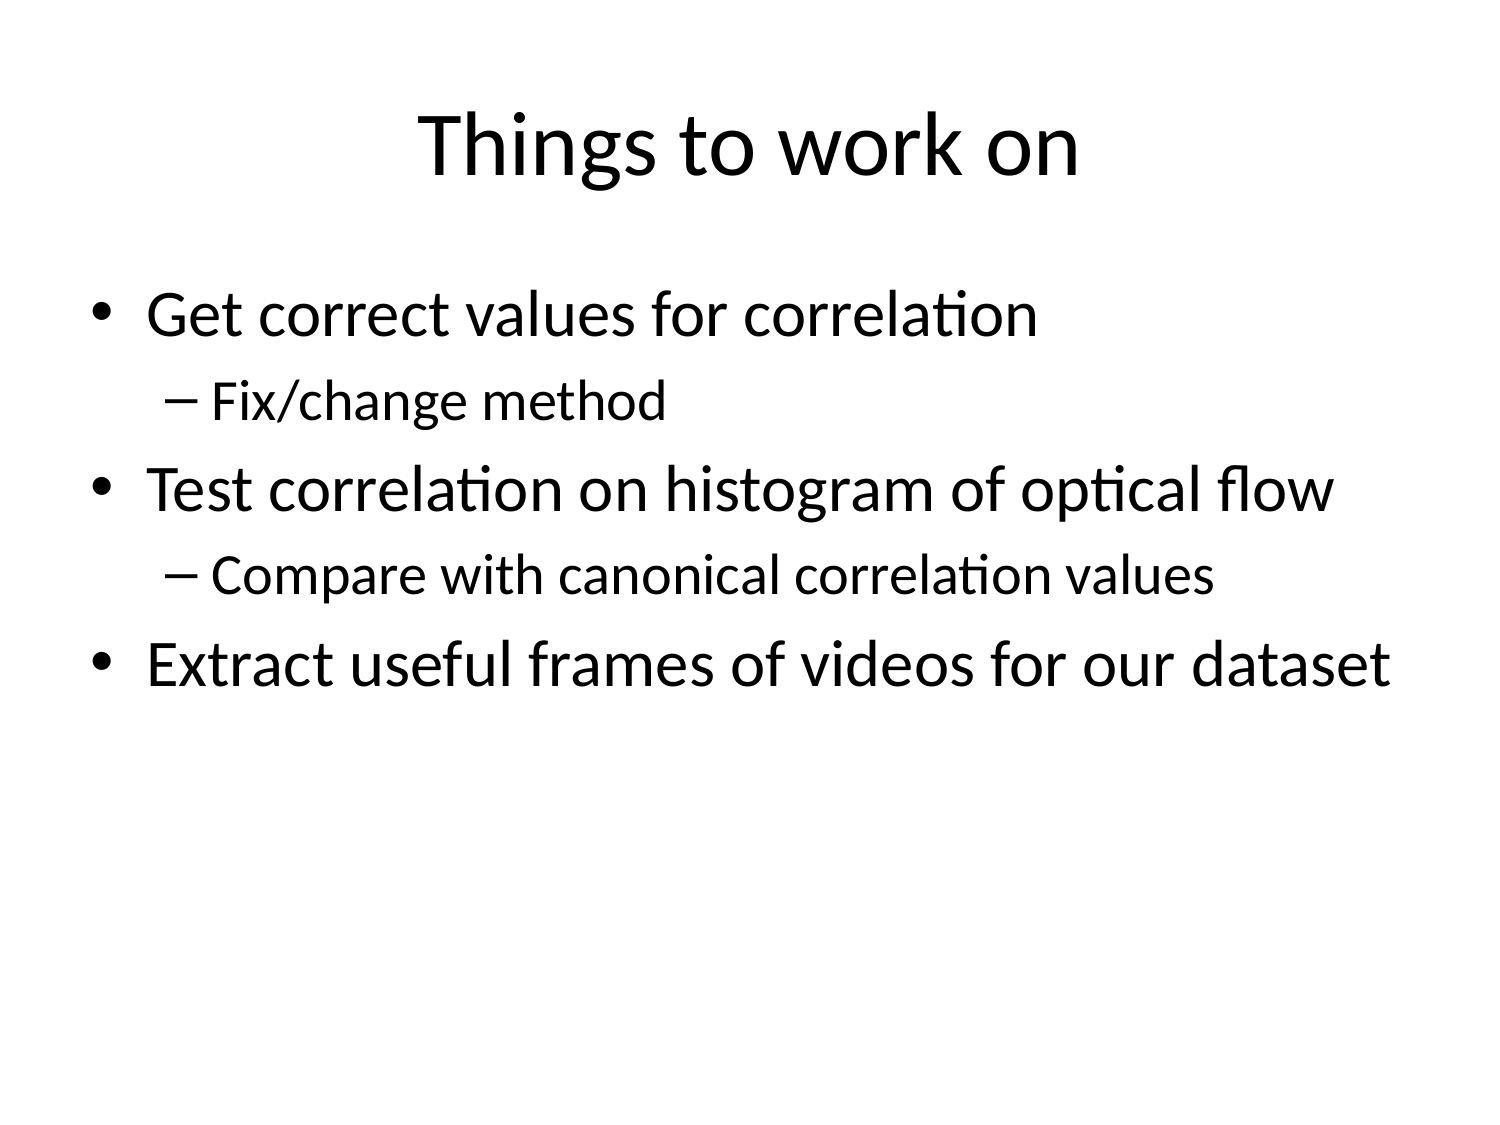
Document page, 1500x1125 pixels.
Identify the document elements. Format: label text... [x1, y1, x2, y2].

title Things to work on [75, 45, 1425, 233]
list Get correct values for correlation Fix/change method Test correlation on histogram of optical flow Compare with canonical correlation values Extract useful frames of videos for our dataset [75, 262, 1425, 1005]
